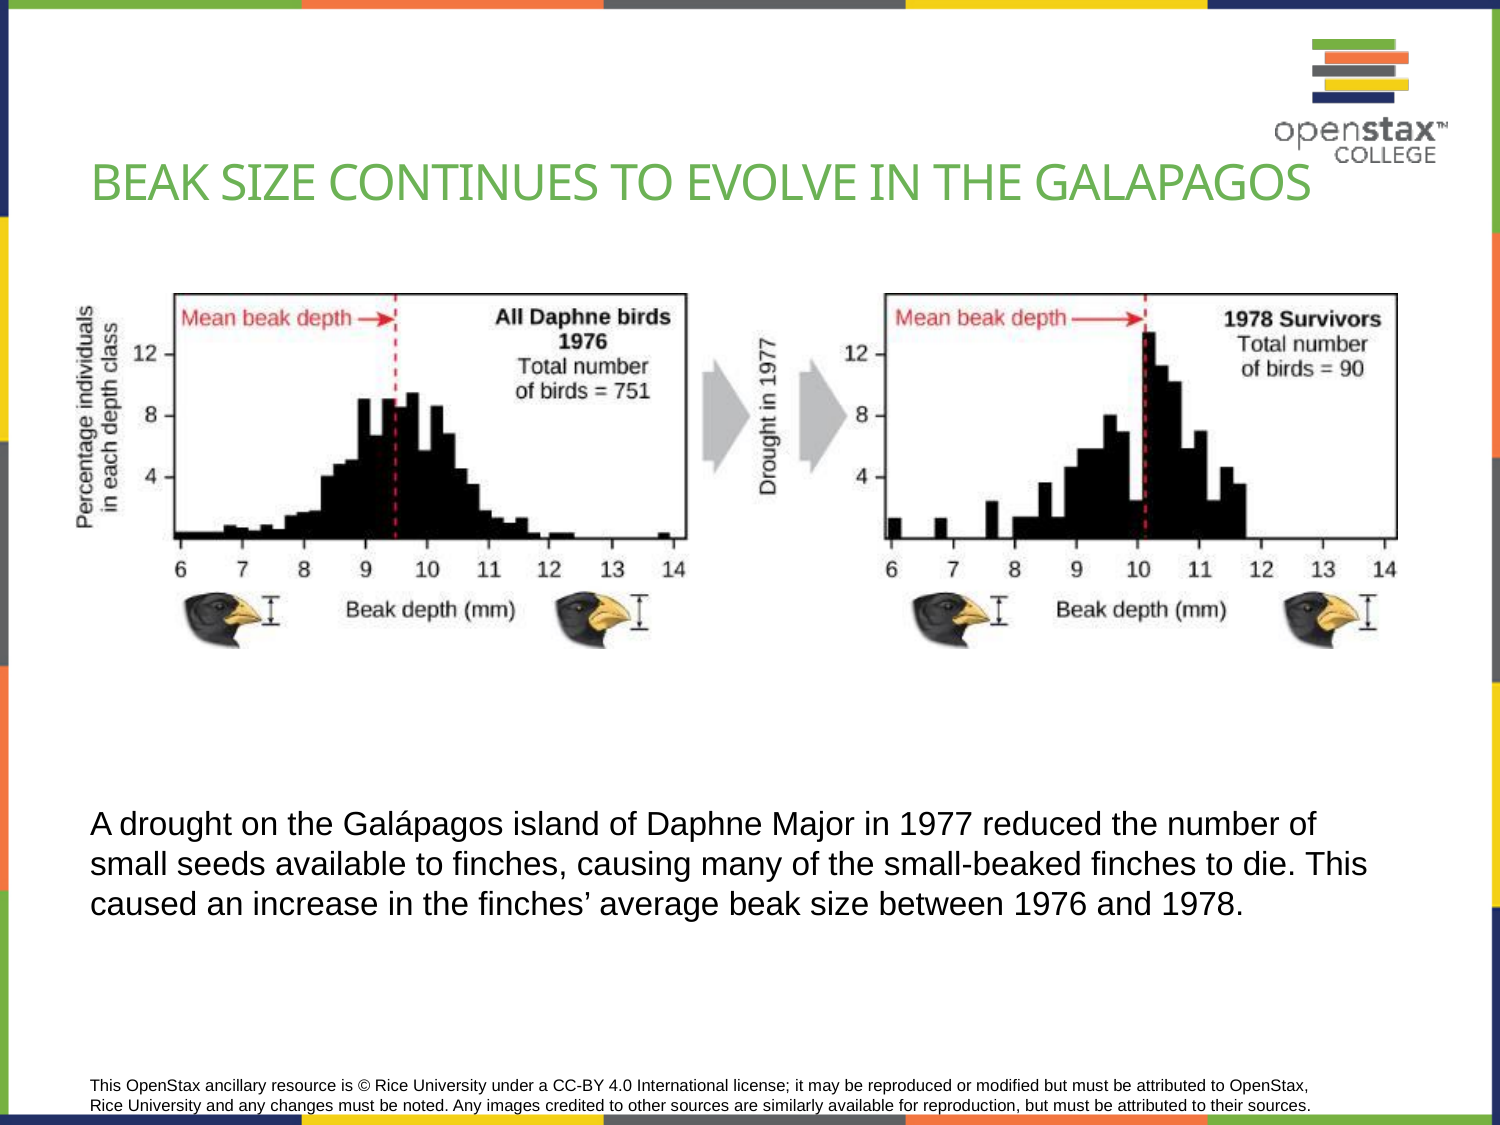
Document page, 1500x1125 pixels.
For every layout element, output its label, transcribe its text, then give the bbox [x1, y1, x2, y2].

text_box This OpenStax ancillary resource is © Rice University under a CC-BY 4.0 International license; it may be reproduced or modified but must be attributed to OpenStax, Rice University and any changes must be noted. Any images credited to other sources are similarly available for reproduction, but must be attributed to their sources. [75, 1067, 1336, 1114]
list A drought on the Galápagos island of Daphne Major in 1977 reduced the number of small seeds available to finches, causing many of the small-beaked finches to die. This caused an increase in the finches’ average beak size between 1976 and 1978. [75, 794, 1398, 986]
picture [0, 0, 1500, 1125]
title Beak size continues to evolve in the galapagos [75, 39, 1398, 181]
